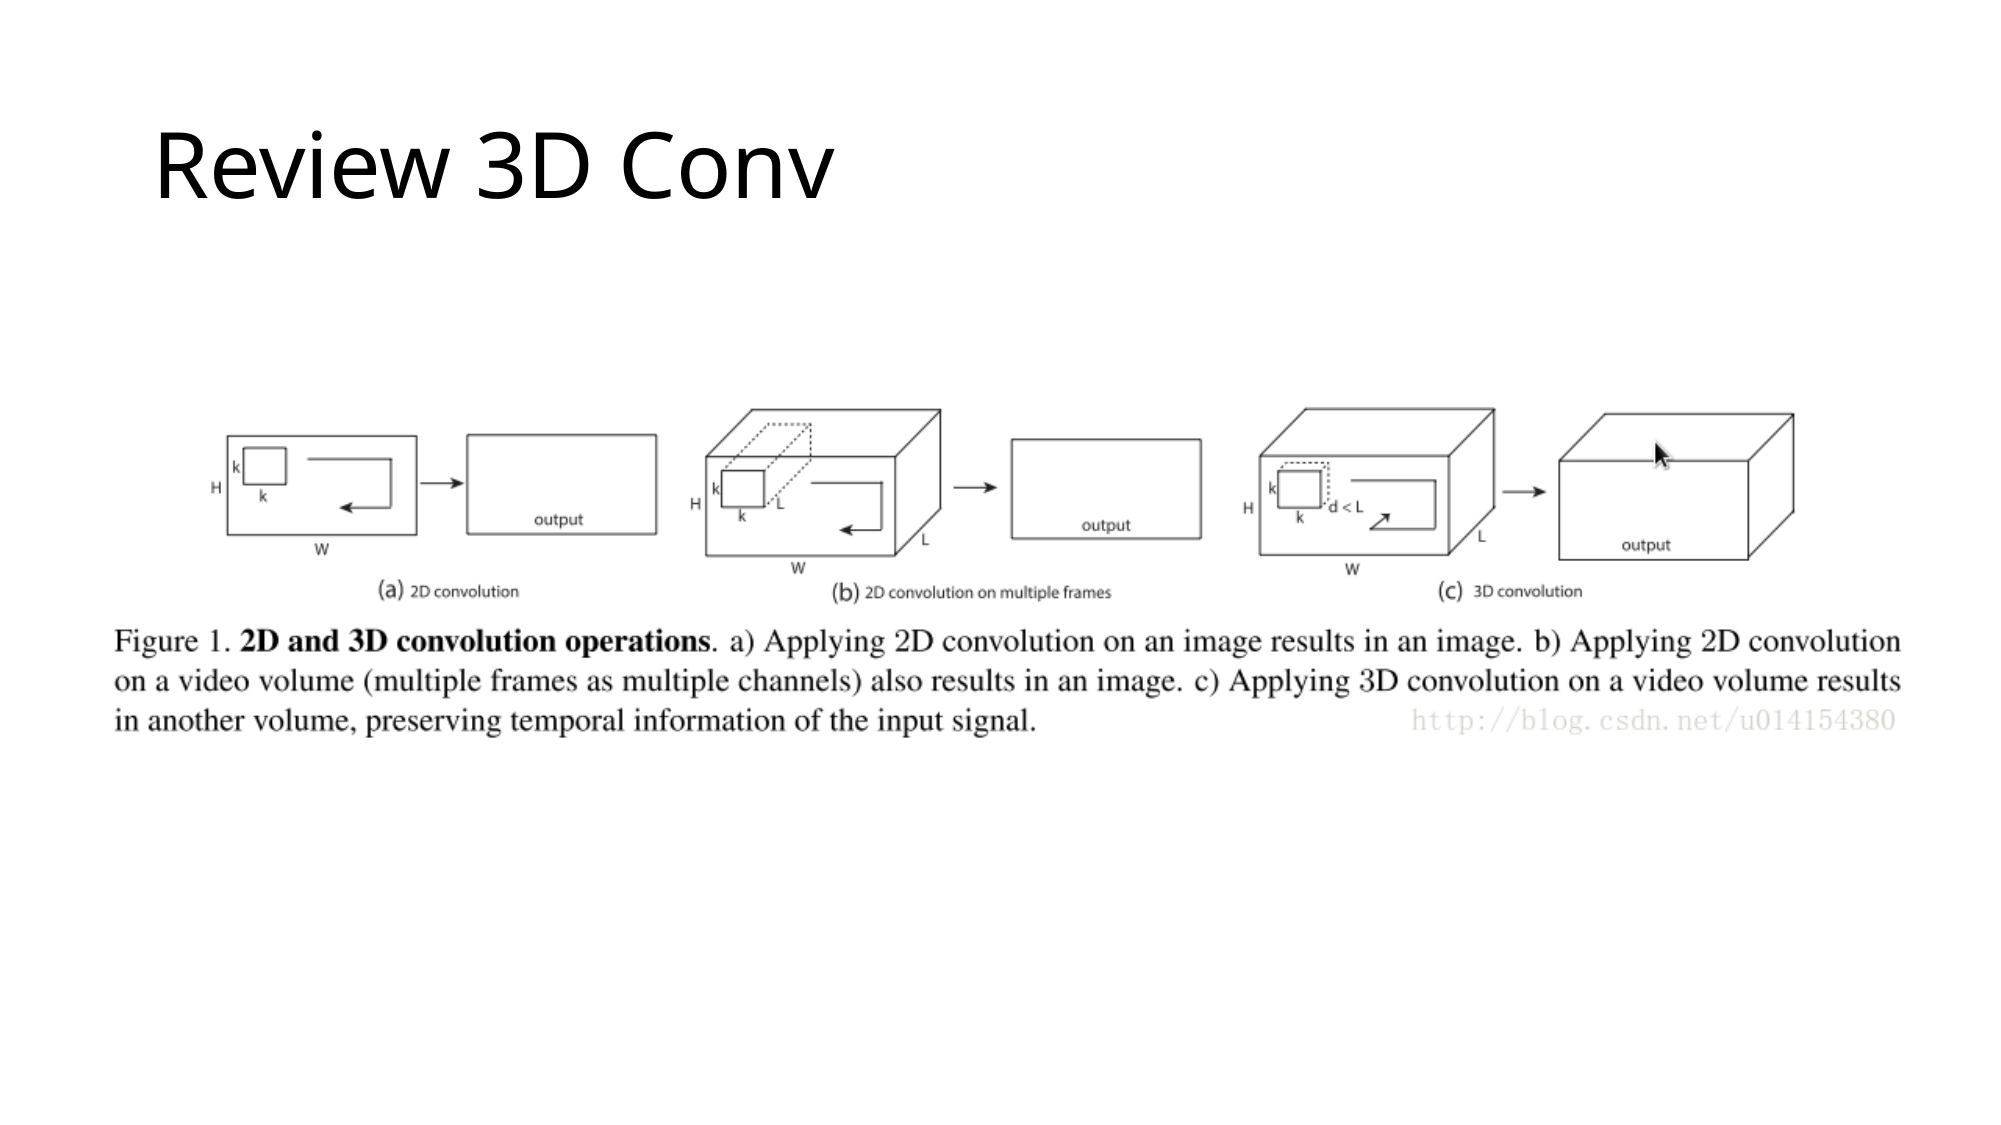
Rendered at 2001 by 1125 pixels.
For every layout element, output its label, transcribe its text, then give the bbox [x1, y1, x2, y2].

picture [85, 373, 1915, 752]
title Review 3D Conv [137, 59, 1863, 278]
